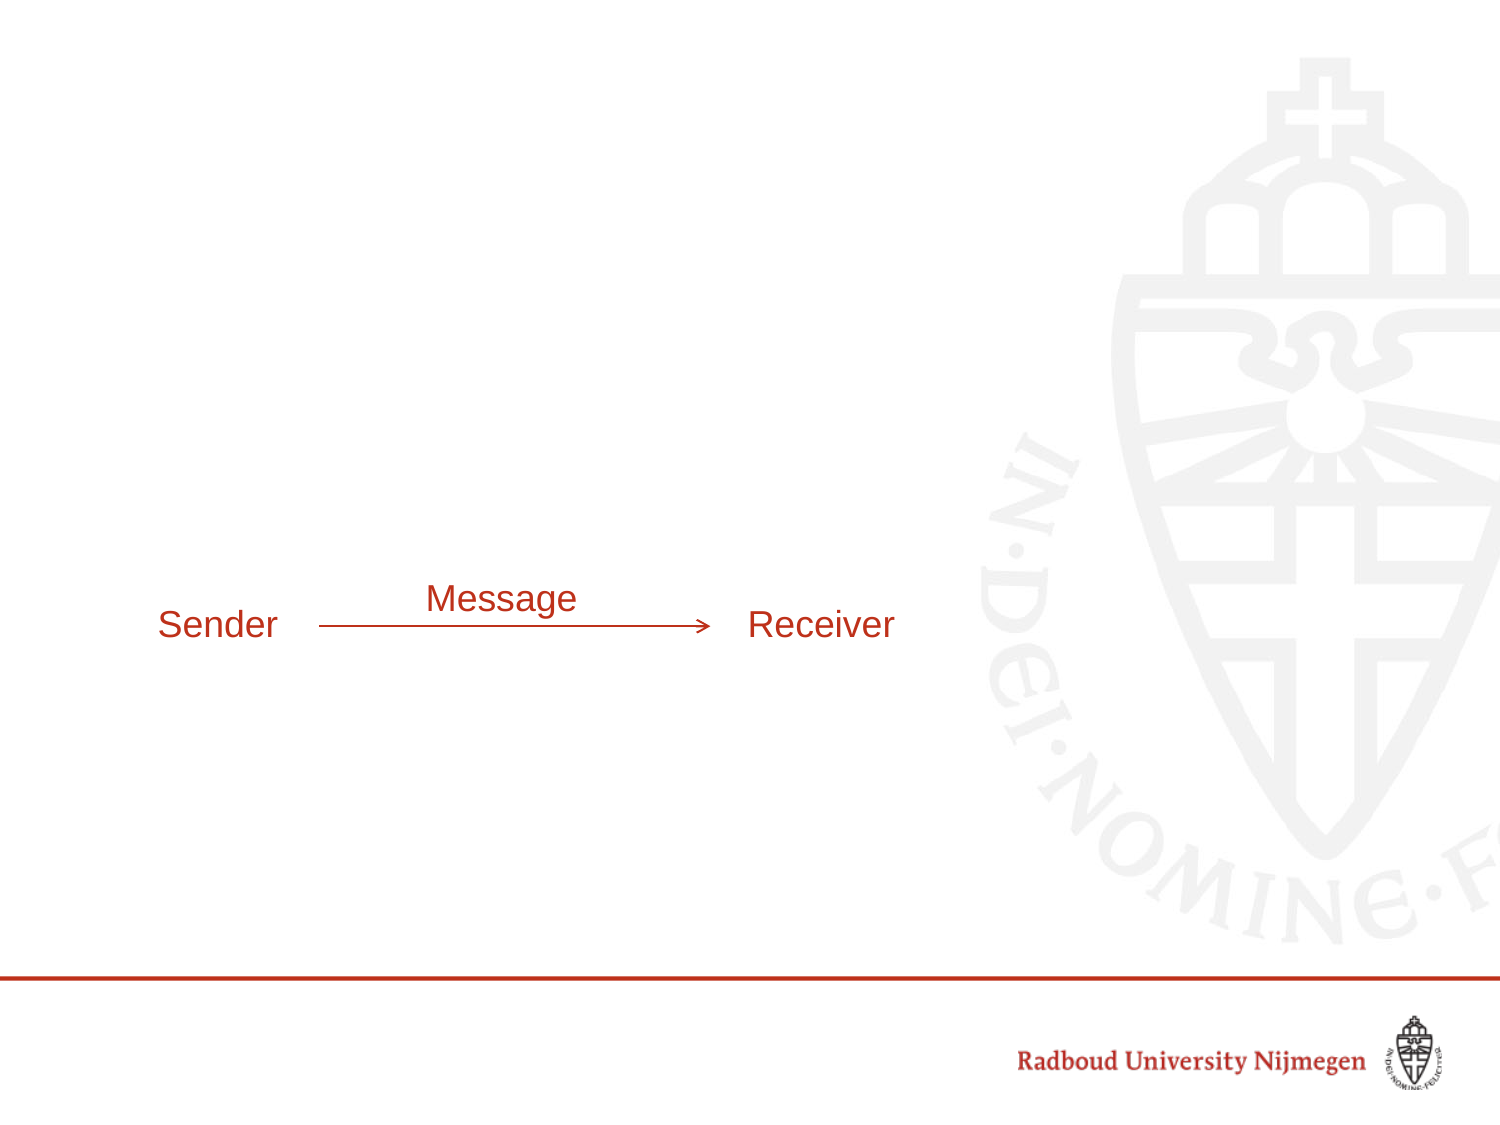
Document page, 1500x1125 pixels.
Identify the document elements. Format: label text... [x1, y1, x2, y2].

picture [0, 981, 1500, 1125]
text_box Message [410, 566, 617, 625]
picture [0, 0, 1500, 976]
text_box Sender [142, 592, 360, 653]
text_box Receiver [732, 592, 950, 653]
